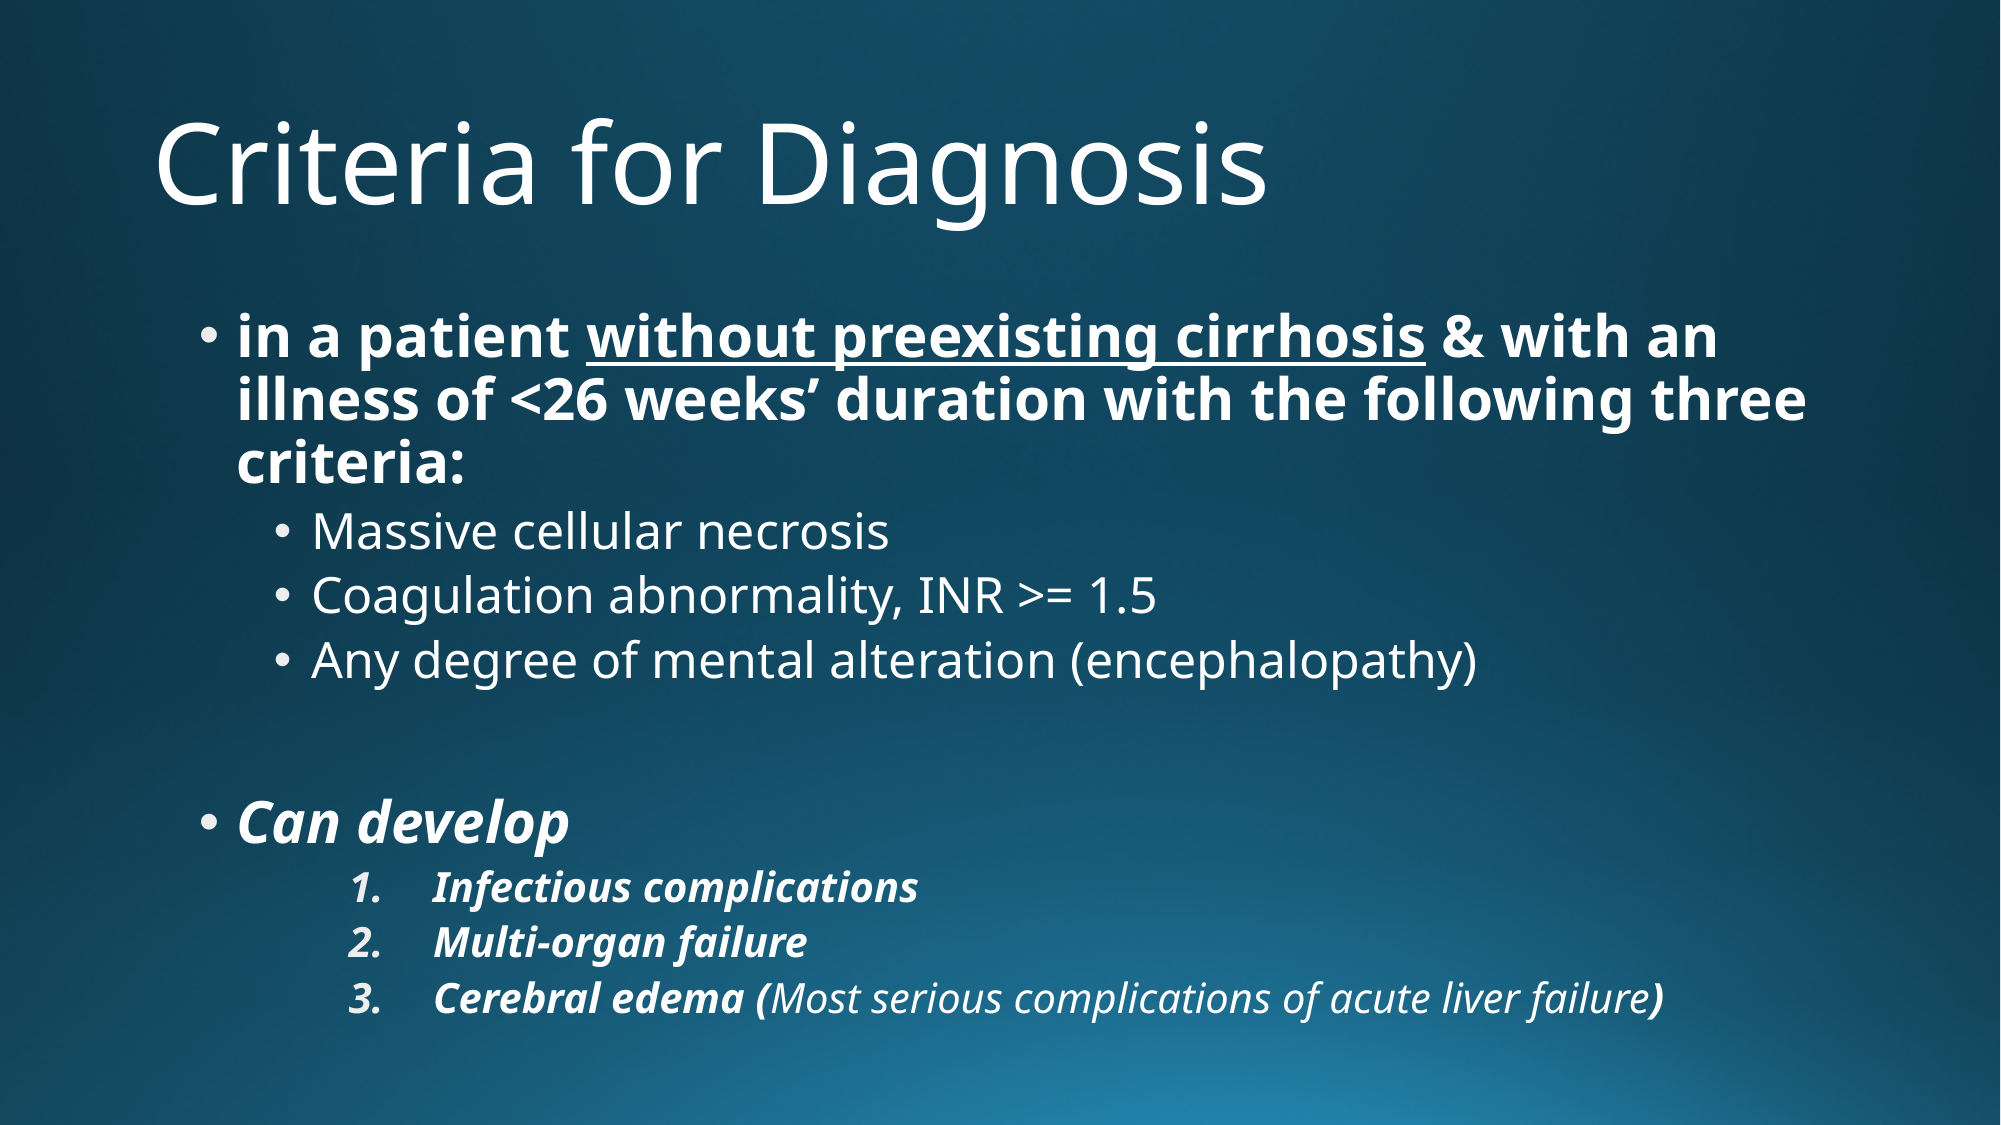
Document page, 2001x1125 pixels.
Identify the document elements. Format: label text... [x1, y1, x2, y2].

title Criteria for Diagnosis [137, 59, 1863, 278]
picture [0, 0, 2001, 1125]
list in a patient without preexisting cirrhosis & with an illness of <26 weeks’ duration with the following three criteria: Massive cellular necrosis Coagulation abnormality, INR >= 1.5 Any degree of mental alteration (encephalopathy) Can develop Infectious complications Multi-organ failure Cerebral edema (Most serious complications of acute liver failure) [183, 299, 1863, 1014]
